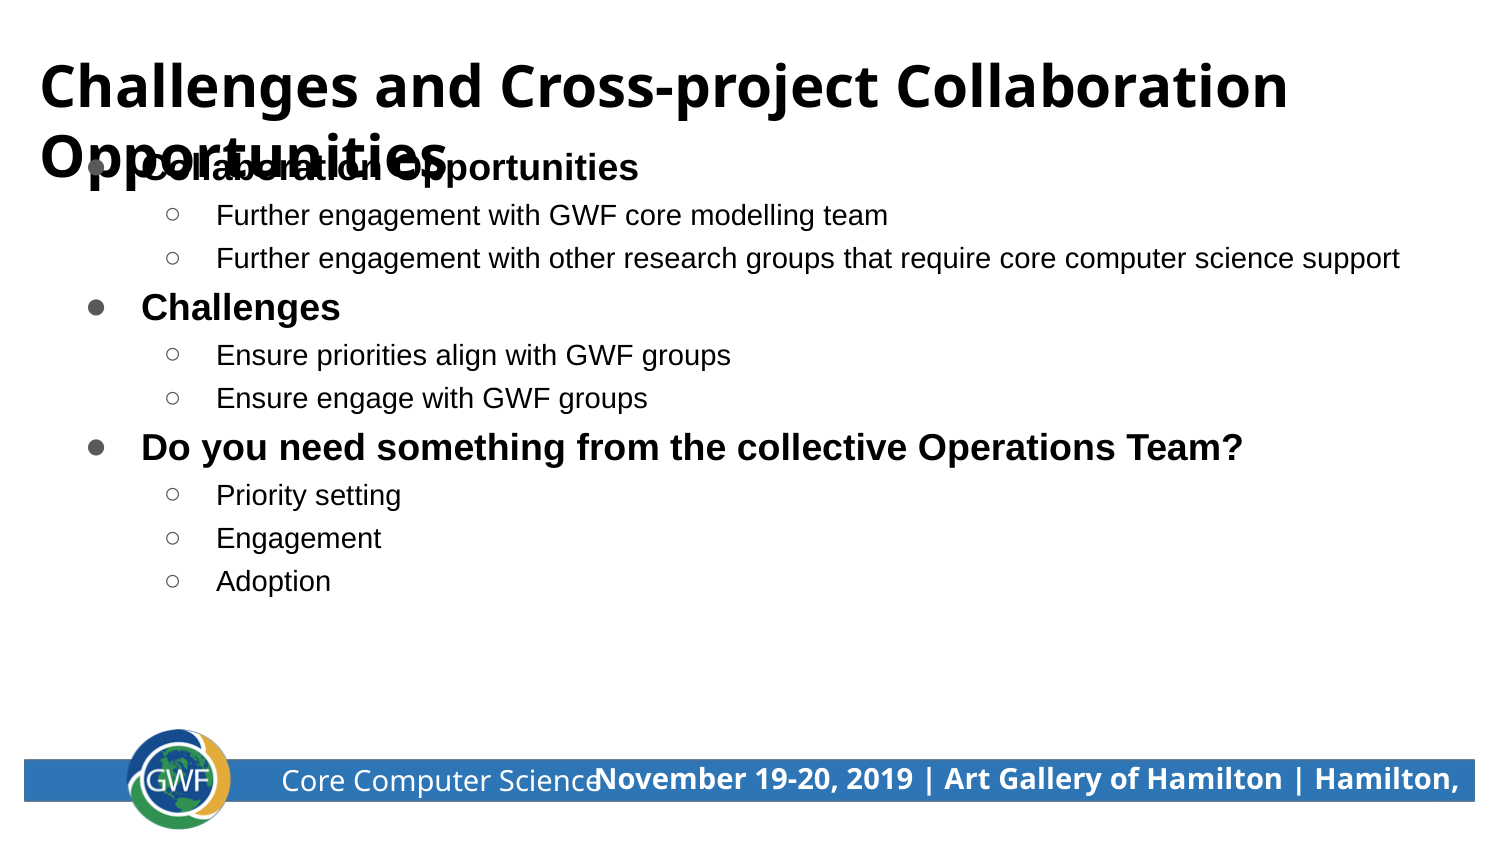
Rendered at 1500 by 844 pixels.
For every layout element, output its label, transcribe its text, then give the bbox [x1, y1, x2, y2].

title Challenges and Cross-project Collaboration Opportunities [24, 34, 1423, 128]
picture [24, 729, 1476, 831]
list Collaboration Opportunities Further engagement with GWF core modelling team Further engagement with other research groups that require core computer science support Challenges Ensure priorities align with GWF groups Ensure engage with GWF groups Do you need something from the collective Operations Team? Priority setting Engagement Adoption [51, 127, 1449, 727]
